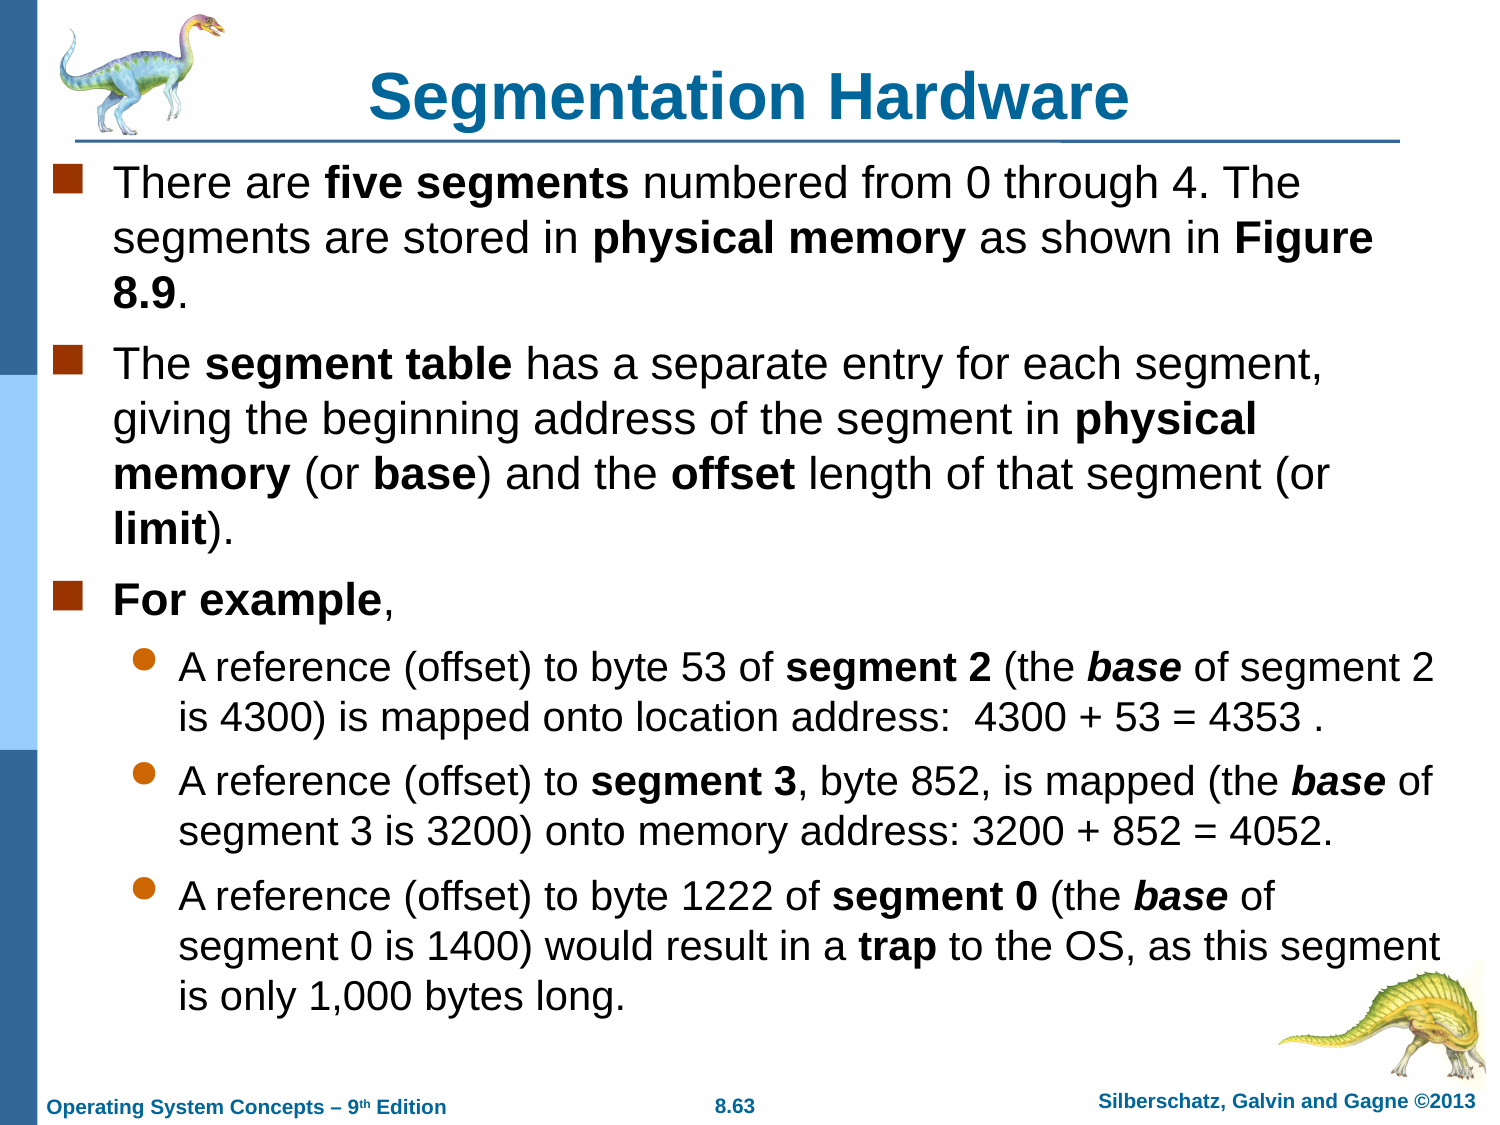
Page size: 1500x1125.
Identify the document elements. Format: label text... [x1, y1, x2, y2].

picture [1275, 959, 1486, 1090]
list There are five segments numbered from 0 through 4. The segments are stored in physical memory as shown in Figure 8.9. The segment table has a separate entry for each segment, giving the beginning address of the segment in physical memory (or base) and the offset length of that segment (or limit). For example, A reference (offset) to byte 53 of segment 2 (the base of segment 2 is 4300) is mapped onto location address: 4300 + 53 = 4353 . A reference (offset) to segment 3, byte 852, is mapped (the base of segment 3 is 3200) onto memory address: 3200 + 852 = 4052. A reference (offset) to byte 1222 of segment 0 (the base of segment 0 is 1400) would result in a trap to the OS, as this segment is only 1,000 bytes long. [41, 145, 1459, 946]
picture [46, 0, 243, 145]
title Segmentation Hardware [74, 45, 1426, 141]
